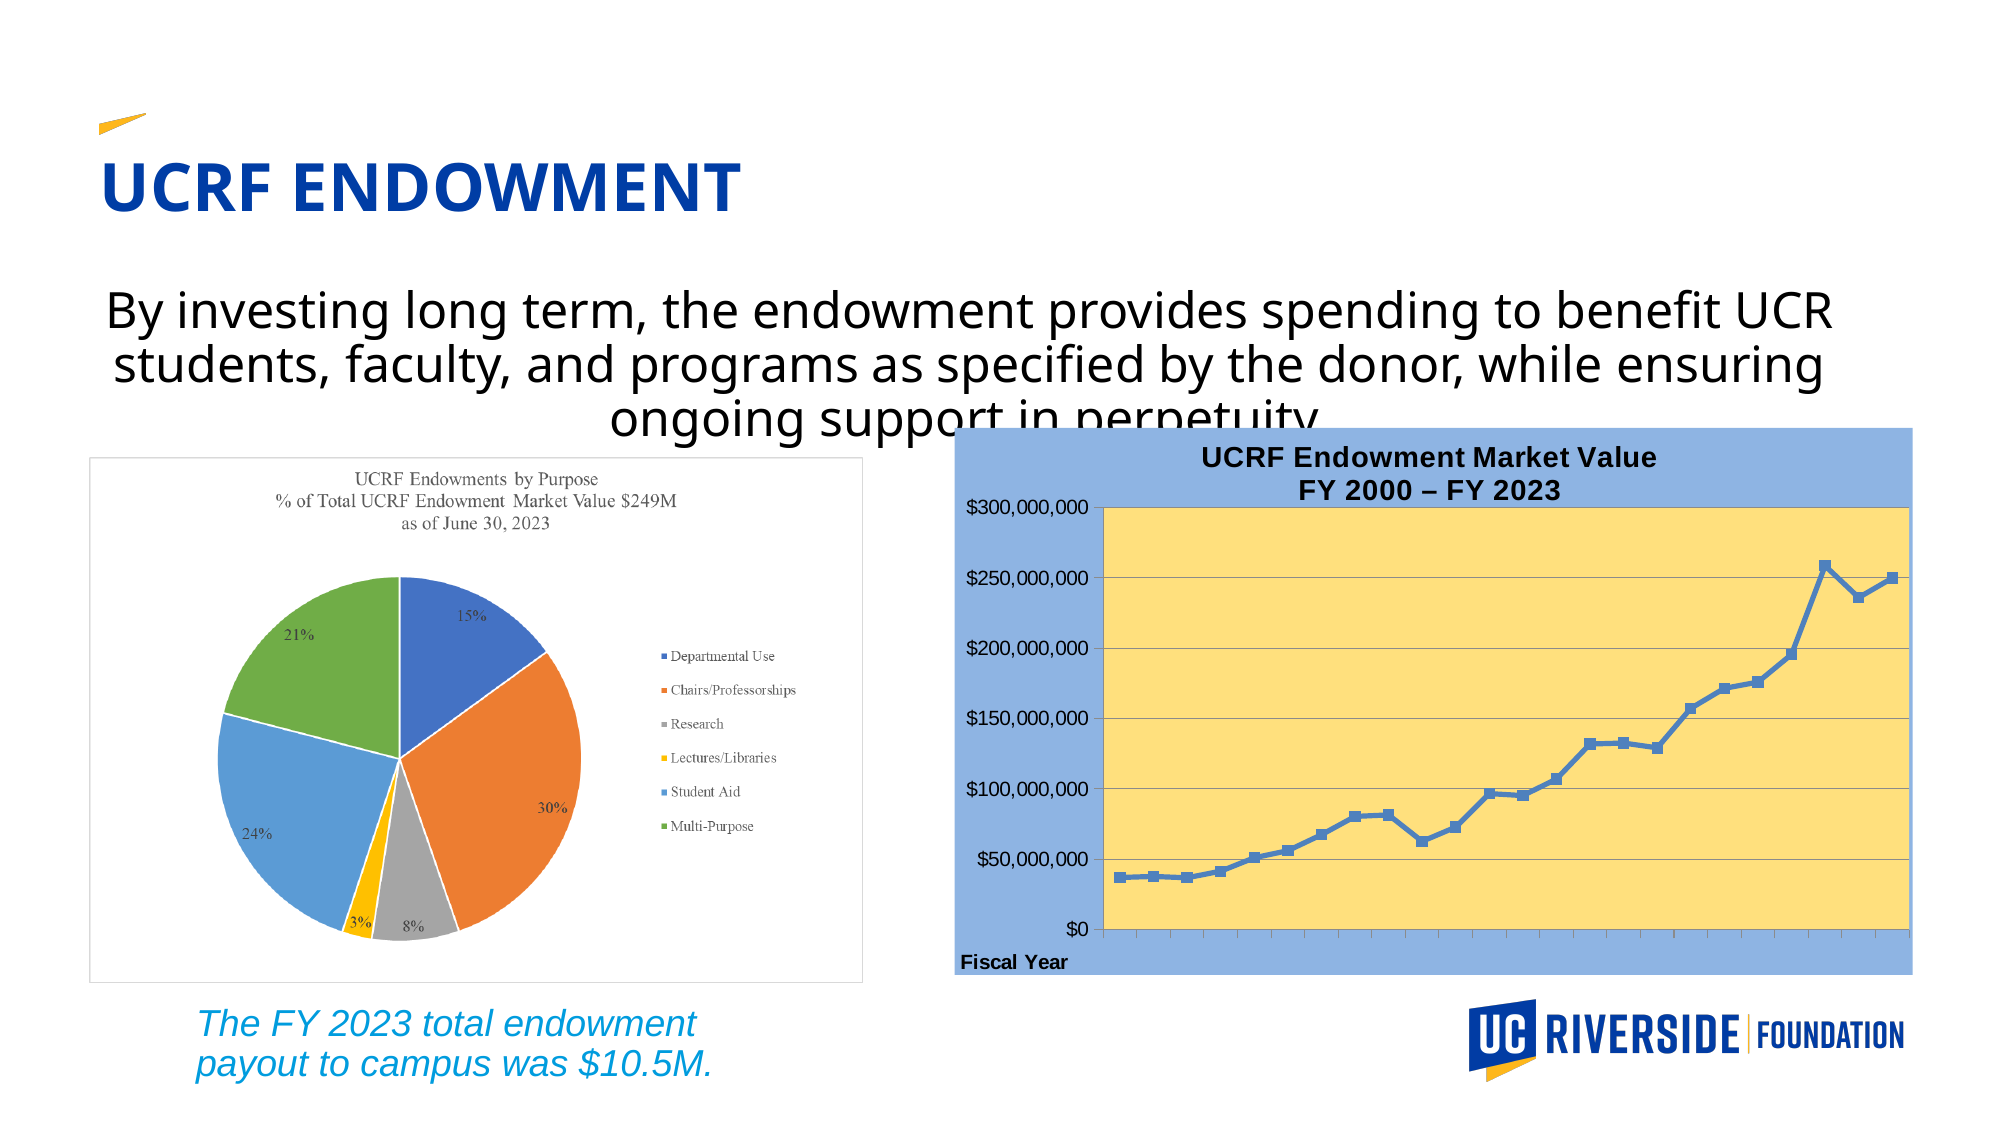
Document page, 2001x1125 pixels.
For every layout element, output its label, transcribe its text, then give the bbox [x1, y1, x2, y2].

picture [99, 113, 146, 135]
picture [89, 457, 863, 984]
text_box The FY 2023 total endowment payout to campus was $10.5M. [181, 984, 771, 1087]
picture [1452, 993, 1950, 1088]
text_box UCRF ENDOWMENT [99, 144, 1588, 225]
chart [954, 427, 1913, 981]
text_box By investing long term, the endowment provides spending to benefit UCR students, faculty, and programs as specified by the donor, while ensuring ongoing support in perpetuity. [29, 278, 1911, 627]
